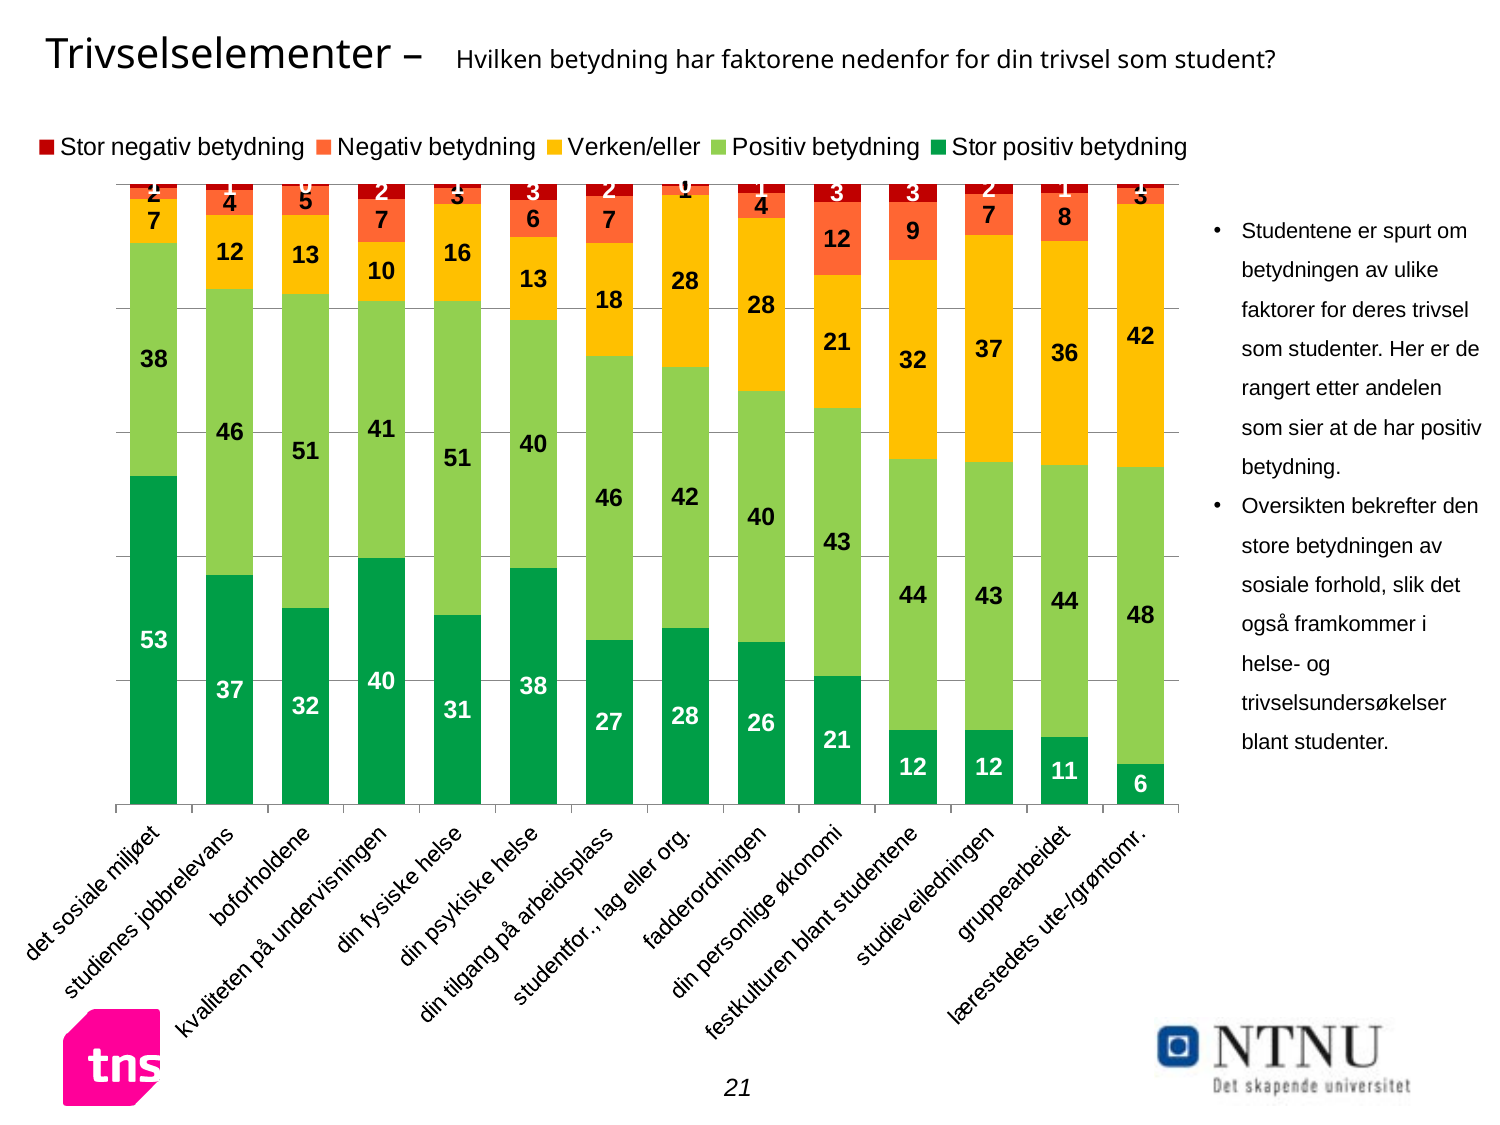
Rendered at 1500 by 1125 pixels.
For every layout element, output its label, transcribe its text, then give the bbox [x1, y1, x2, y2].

text_box Trivselselementer – Hvilken betydning har faktorene nedenfor for din trivsel som student? [30, 19, 1292, 84]
chart [17, 94, 1200, 1071]
text_box Studentene er spurt om betydningen av ulike faktorer for deres trivsel som studenter. Her er de rangert etter andelen som sier at de har positiv betydning. Oversikten bekrefter den store betydningen av sosiale forhold, slik det også framkommer i helse- og trivselsundersøkelser blant studenter. [1205, 196, 1500, 762]
picture [1154, 1017, 1418, 1106]
picture [63, 1071, 160, 1106]
